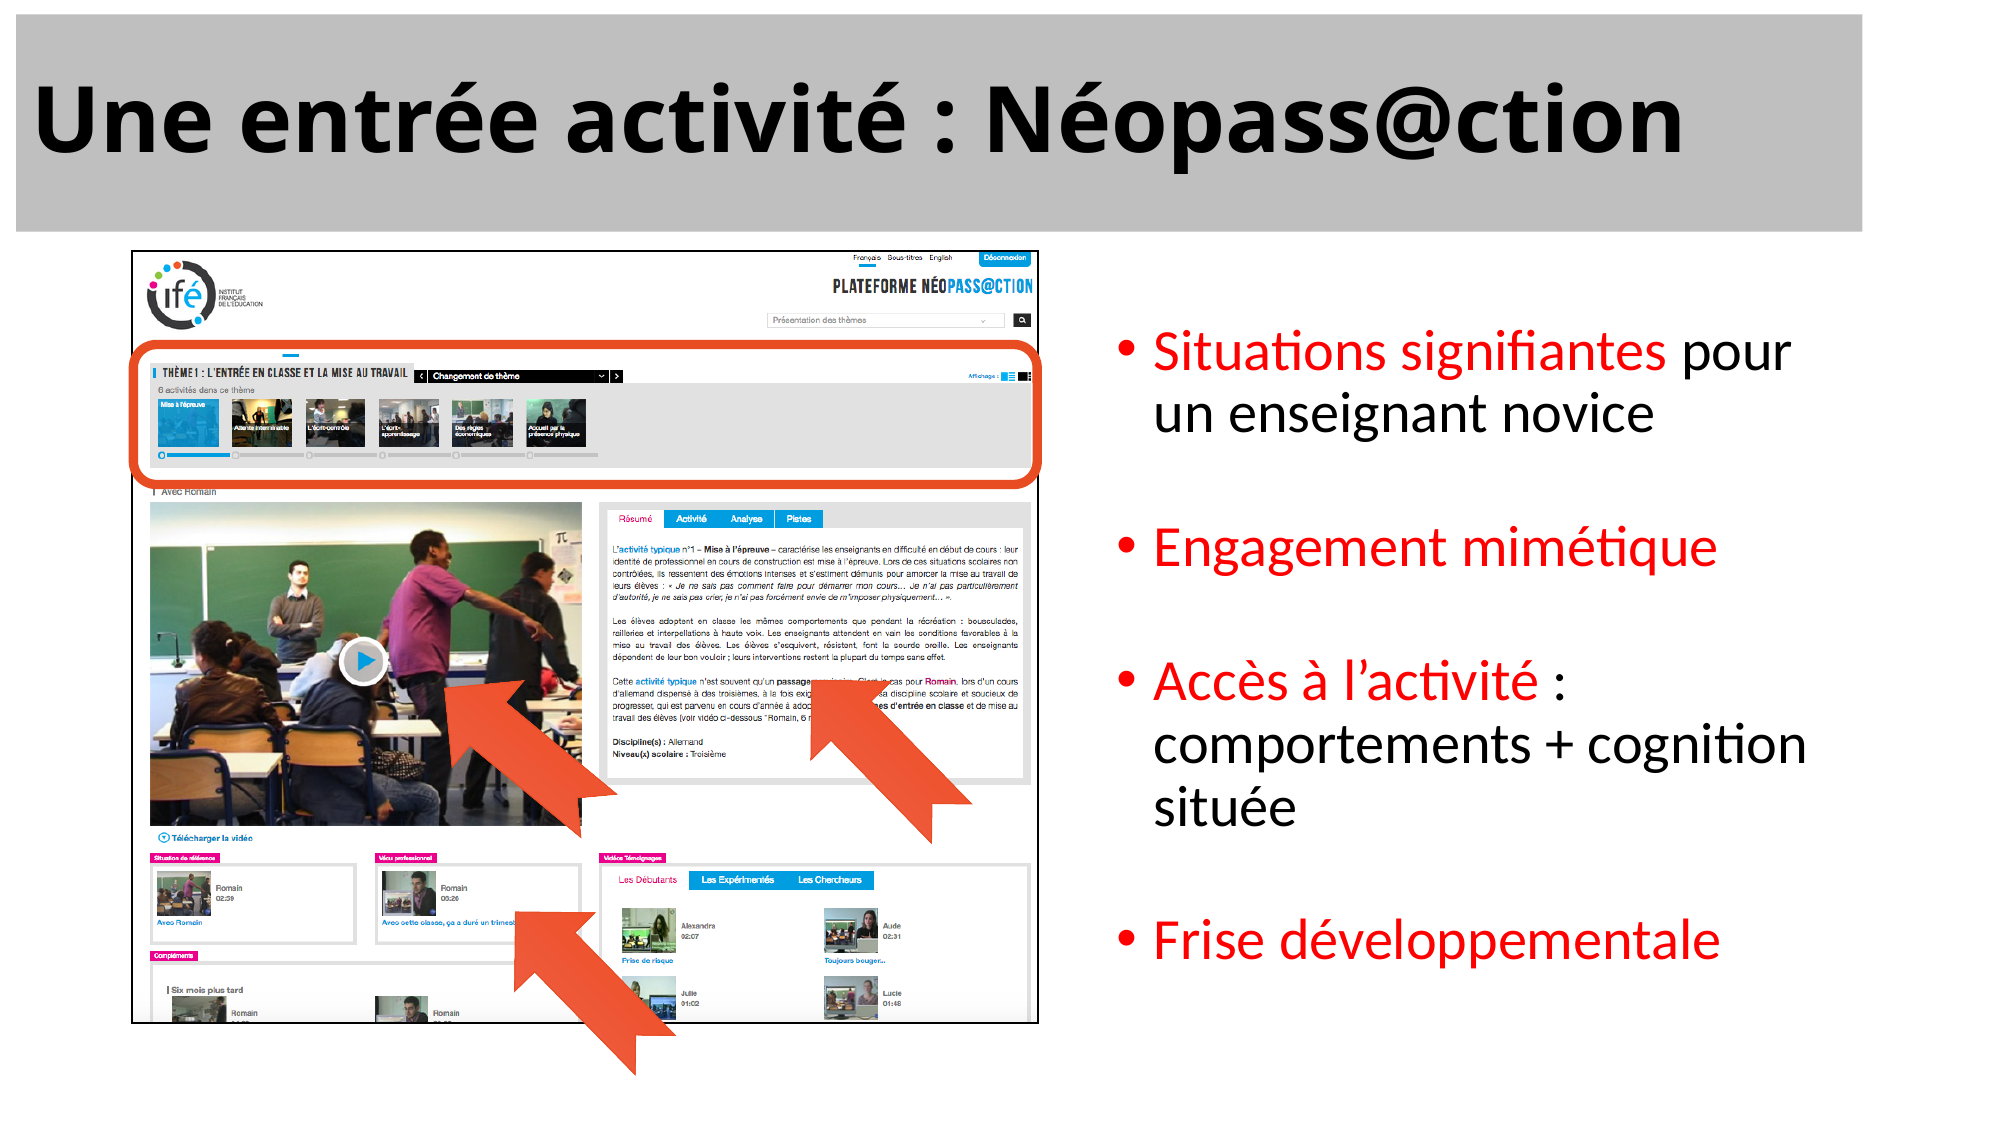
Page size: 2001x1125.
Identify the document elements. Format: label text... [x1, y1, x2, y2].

list Situations signifiantes pour un enseignant novice Engagement mimétique Accès à l’activité : comportements + cognition située Frise développementale [1101, 312, 1863, 1083]
text_box [584, 1023, 677, 1076]
picture [133, 251, 1038, 1023]
title Une entrée activité : Néopass@ction [16, 14, 1863, 232]
